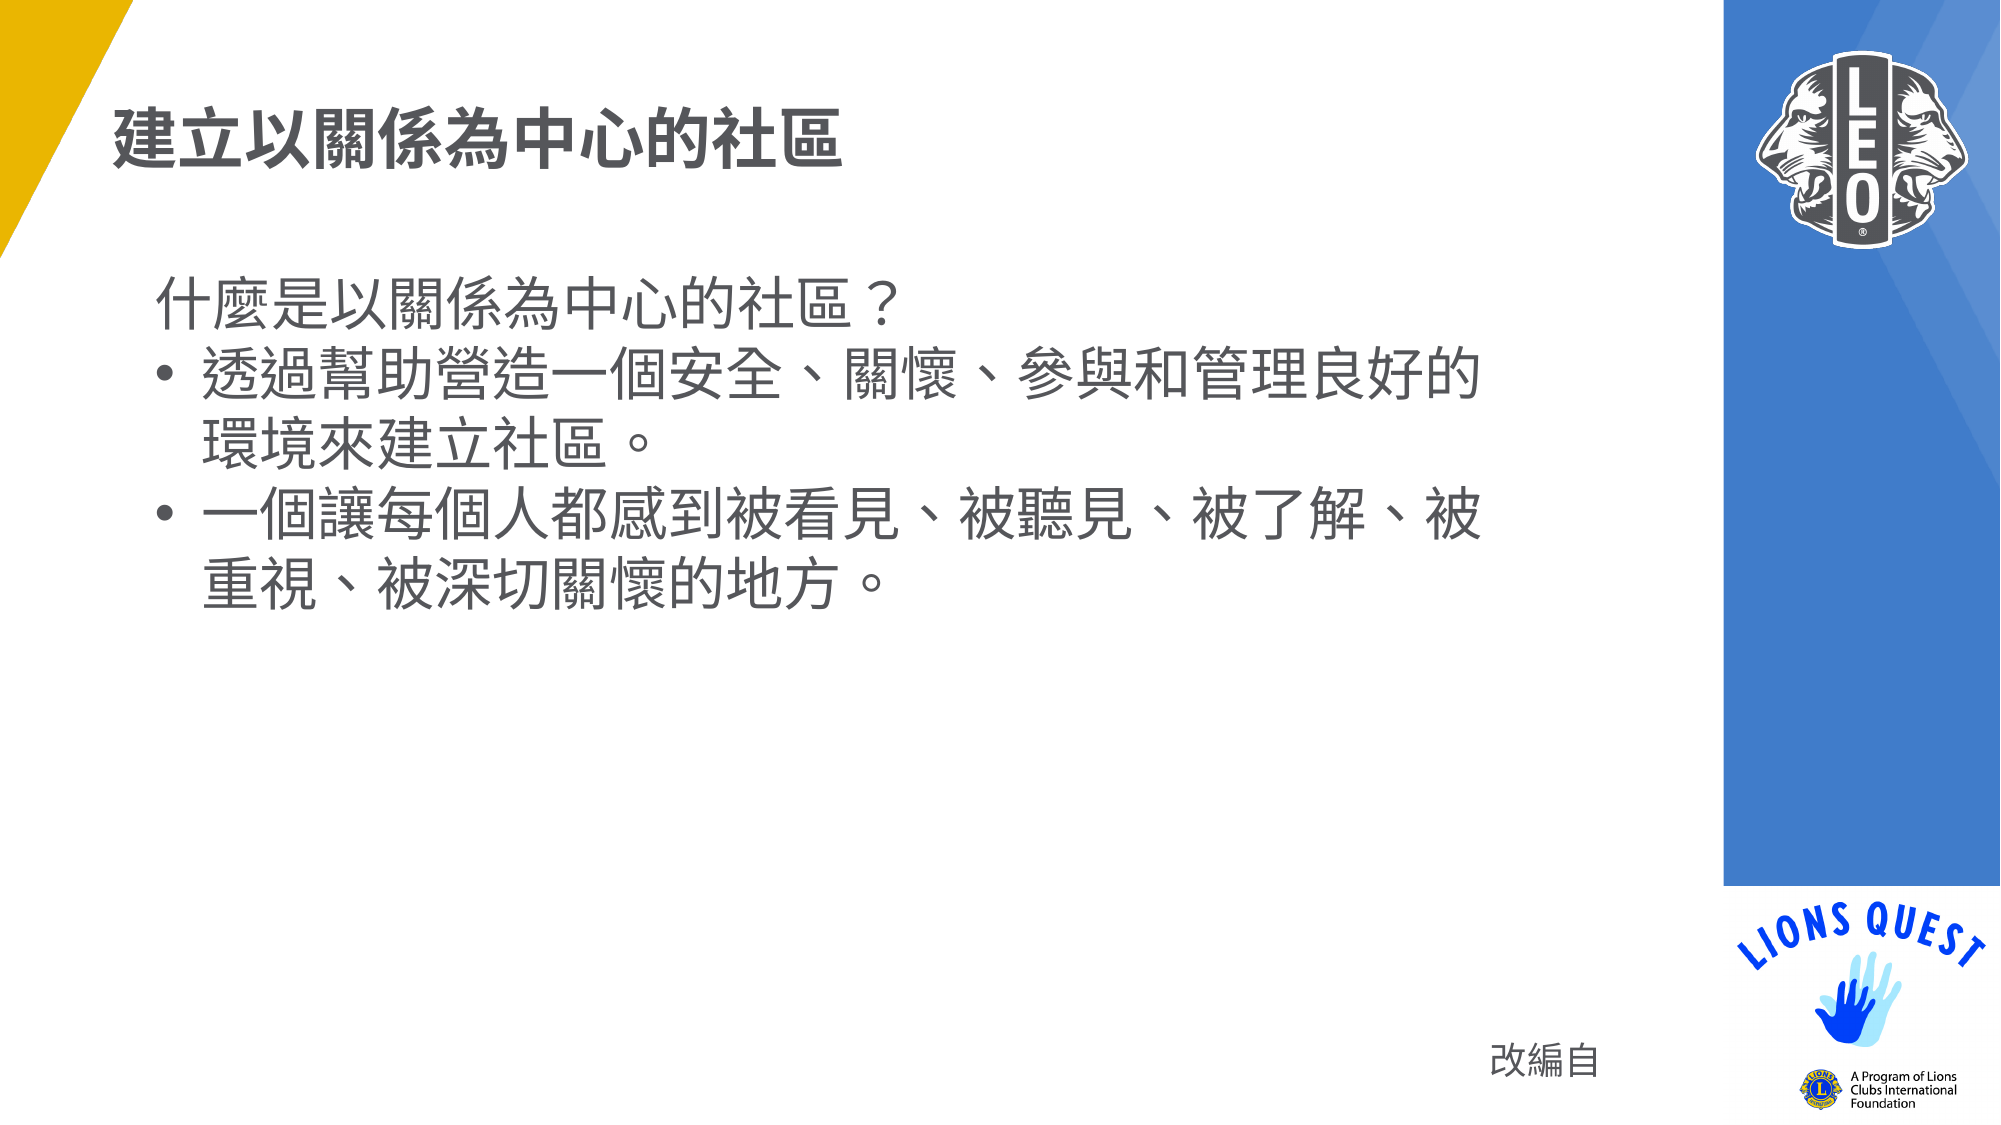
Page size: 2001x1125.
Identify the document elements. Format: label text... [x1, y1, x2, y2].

picture [0, 0, 163, 275]
text_box 改編自 [1475, 1029, 1723, 1090]
text_box 什麼是以關係為中心的社區？ 透過幫助營造一個安全、關懷、參與和管理良好的環境來建立社區。 一個讓每個人都感到被看見、被聽見、被了解、被重視、被深切關懷的地方。 [139, 259, 1548, 695]
picture [1723, 886, 2000, 1125]
text_box [1723, 618, 2000, 886]
text_box 建立以關係為中心的社區 [163, 81, 1723, 194]
picture [1723, 0, 2001, 618]
